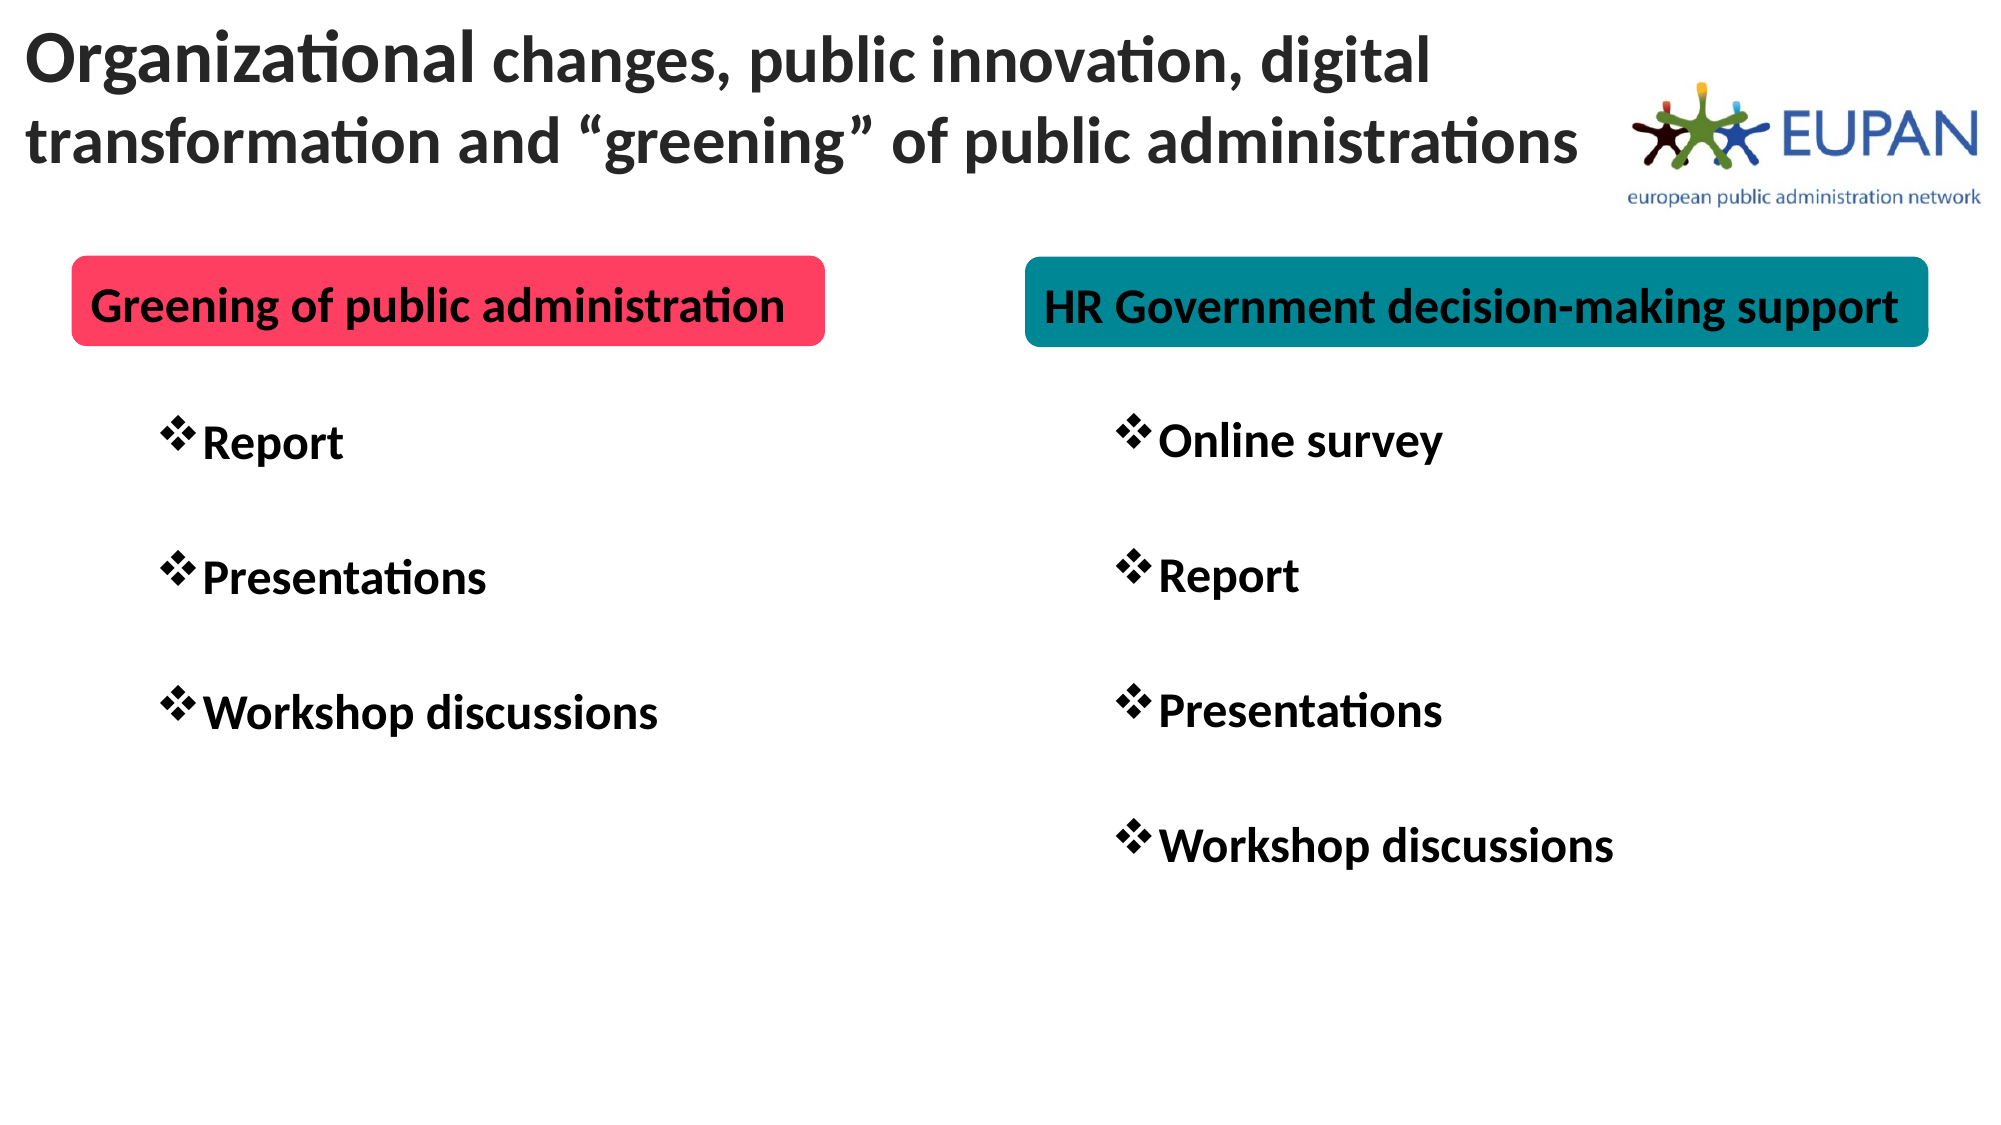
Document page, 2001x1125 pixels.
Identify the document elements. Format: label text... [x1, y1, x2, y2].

text_box Online survey Report Presentations Workshop discussions [1096, 400, 1630, 970]
text_box Organizational changes, public innovation, digital transformation and “greening” of public administrations [11, 0, 1617, 185]
picture [1619, 0, 1994, 292]
text_box HR Government decision-making support [1022, 254, 1931, 350]
text_box Report Presentations Workshop discussions [141, 402, 674, 837]
text_box Greening of public administration [69, 253, 828, 349]
